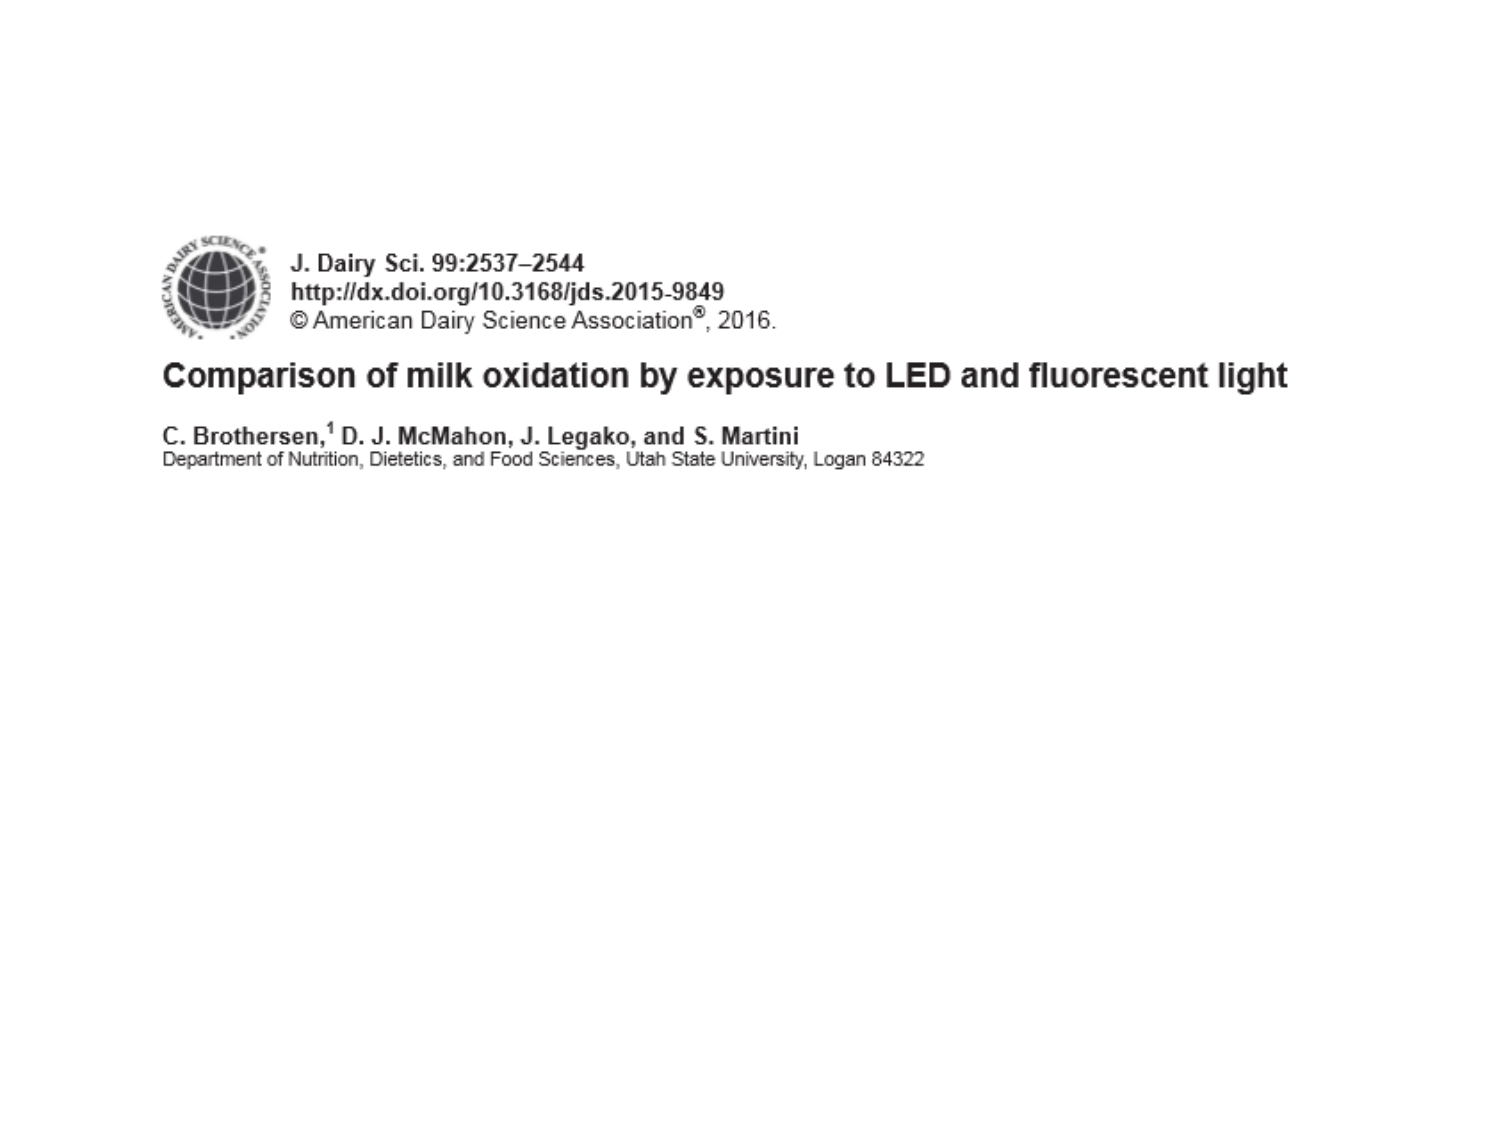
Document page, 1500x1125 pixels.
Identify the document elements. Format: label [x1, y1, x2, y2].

picture [100, 181, 1400, 500]
